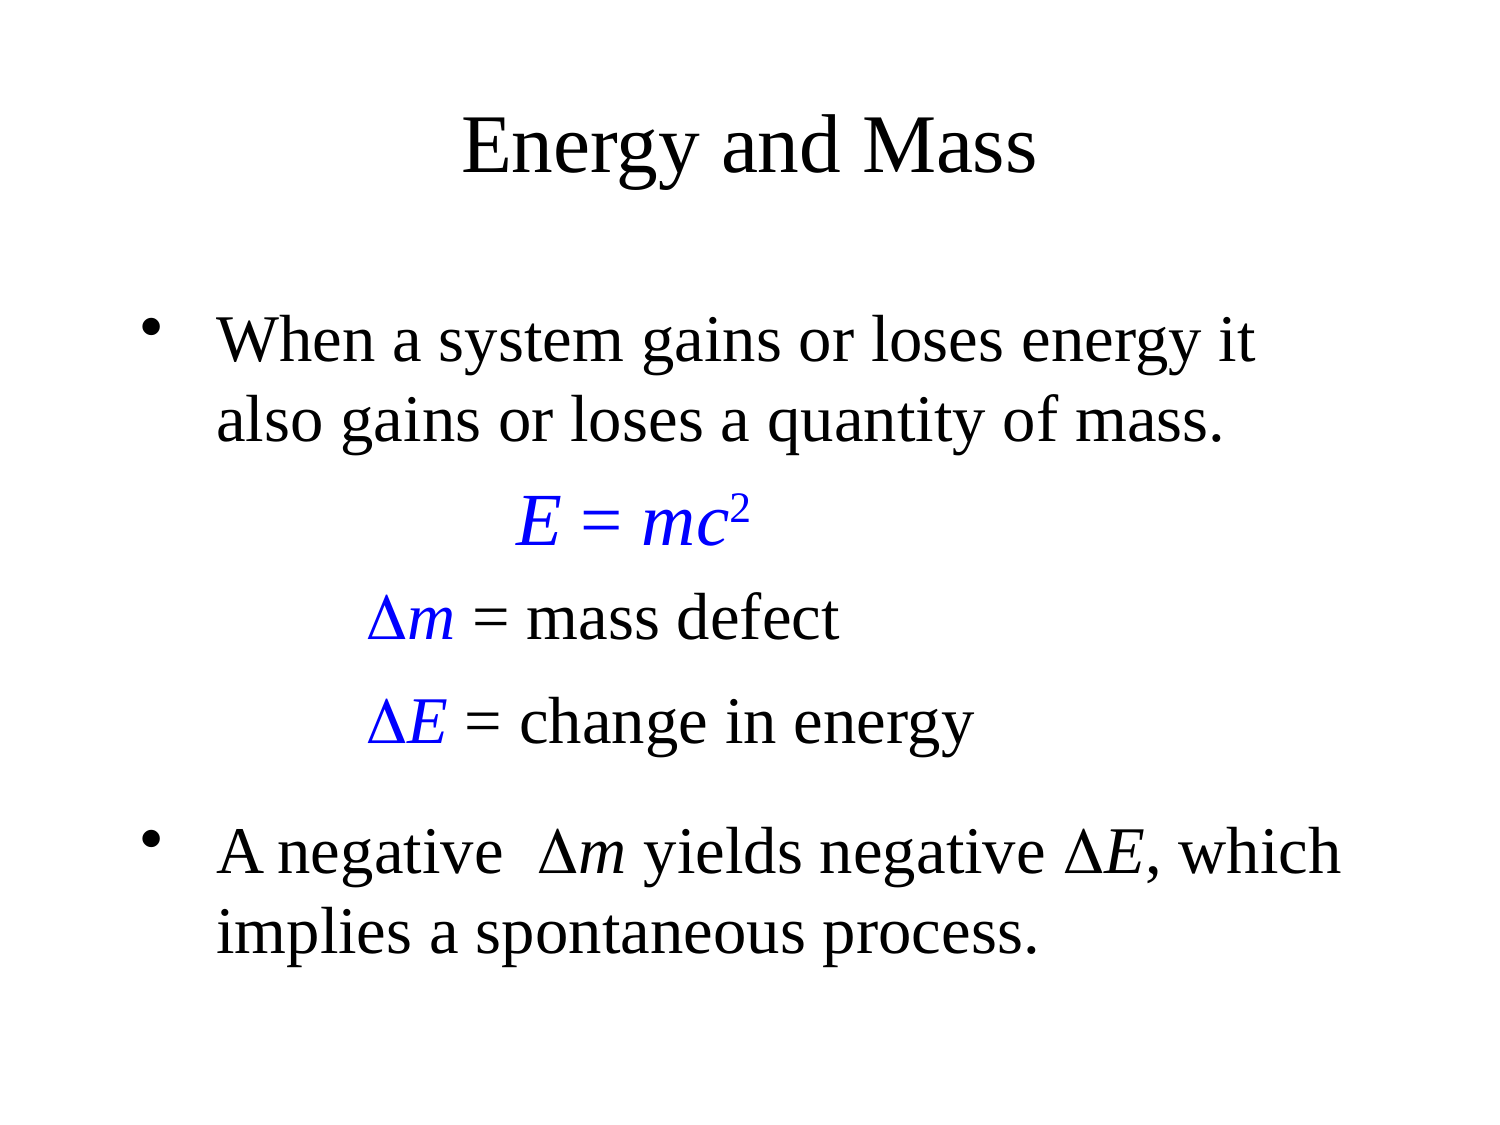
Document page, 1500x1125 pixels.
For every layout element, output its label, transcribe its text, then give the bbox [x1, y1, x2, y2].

title Energy and Mass [75, 45, 1425, 233]
list When a system gains or loses energy it also gains or loses a quantity of mass. E = mc2 Dm = mass defect DE = change in energy A negative Dm yields negative DE, which implies a spontaneous process. [125, 287, 1363, 1050]
